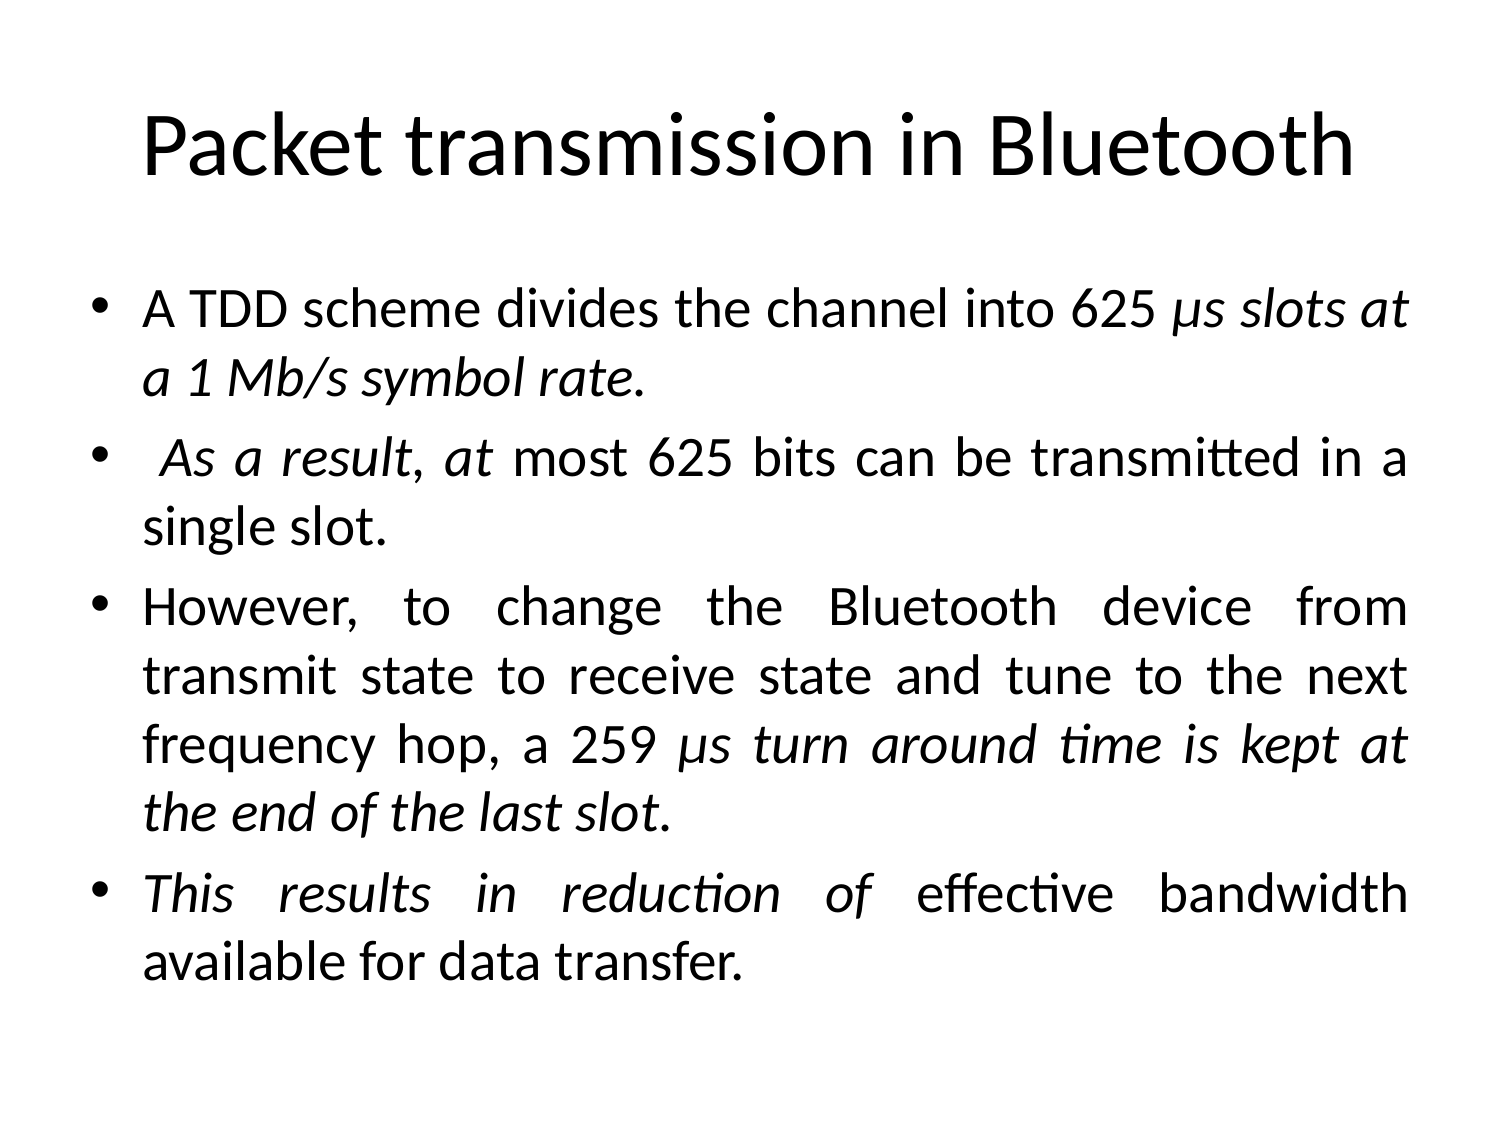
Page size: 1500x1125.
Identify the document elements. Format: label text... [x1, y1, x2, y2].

list A TDD scheme divides the channel into 625 μs slots at a 1 Mb/s symbol rate. As a result, at most 625 bits can be transmitted in a single slot. However, to change the Bluetooth device from transmit state to receive state and tune to the next frequency hop, a 259 μs turn around time is kept at the end of the last slot. This results in reduction of effective bandwidth available for data transfer. [75, 262, 1425, 1005]
title Packet transmission in Bluetooth [75, 45, 1425, 233]
